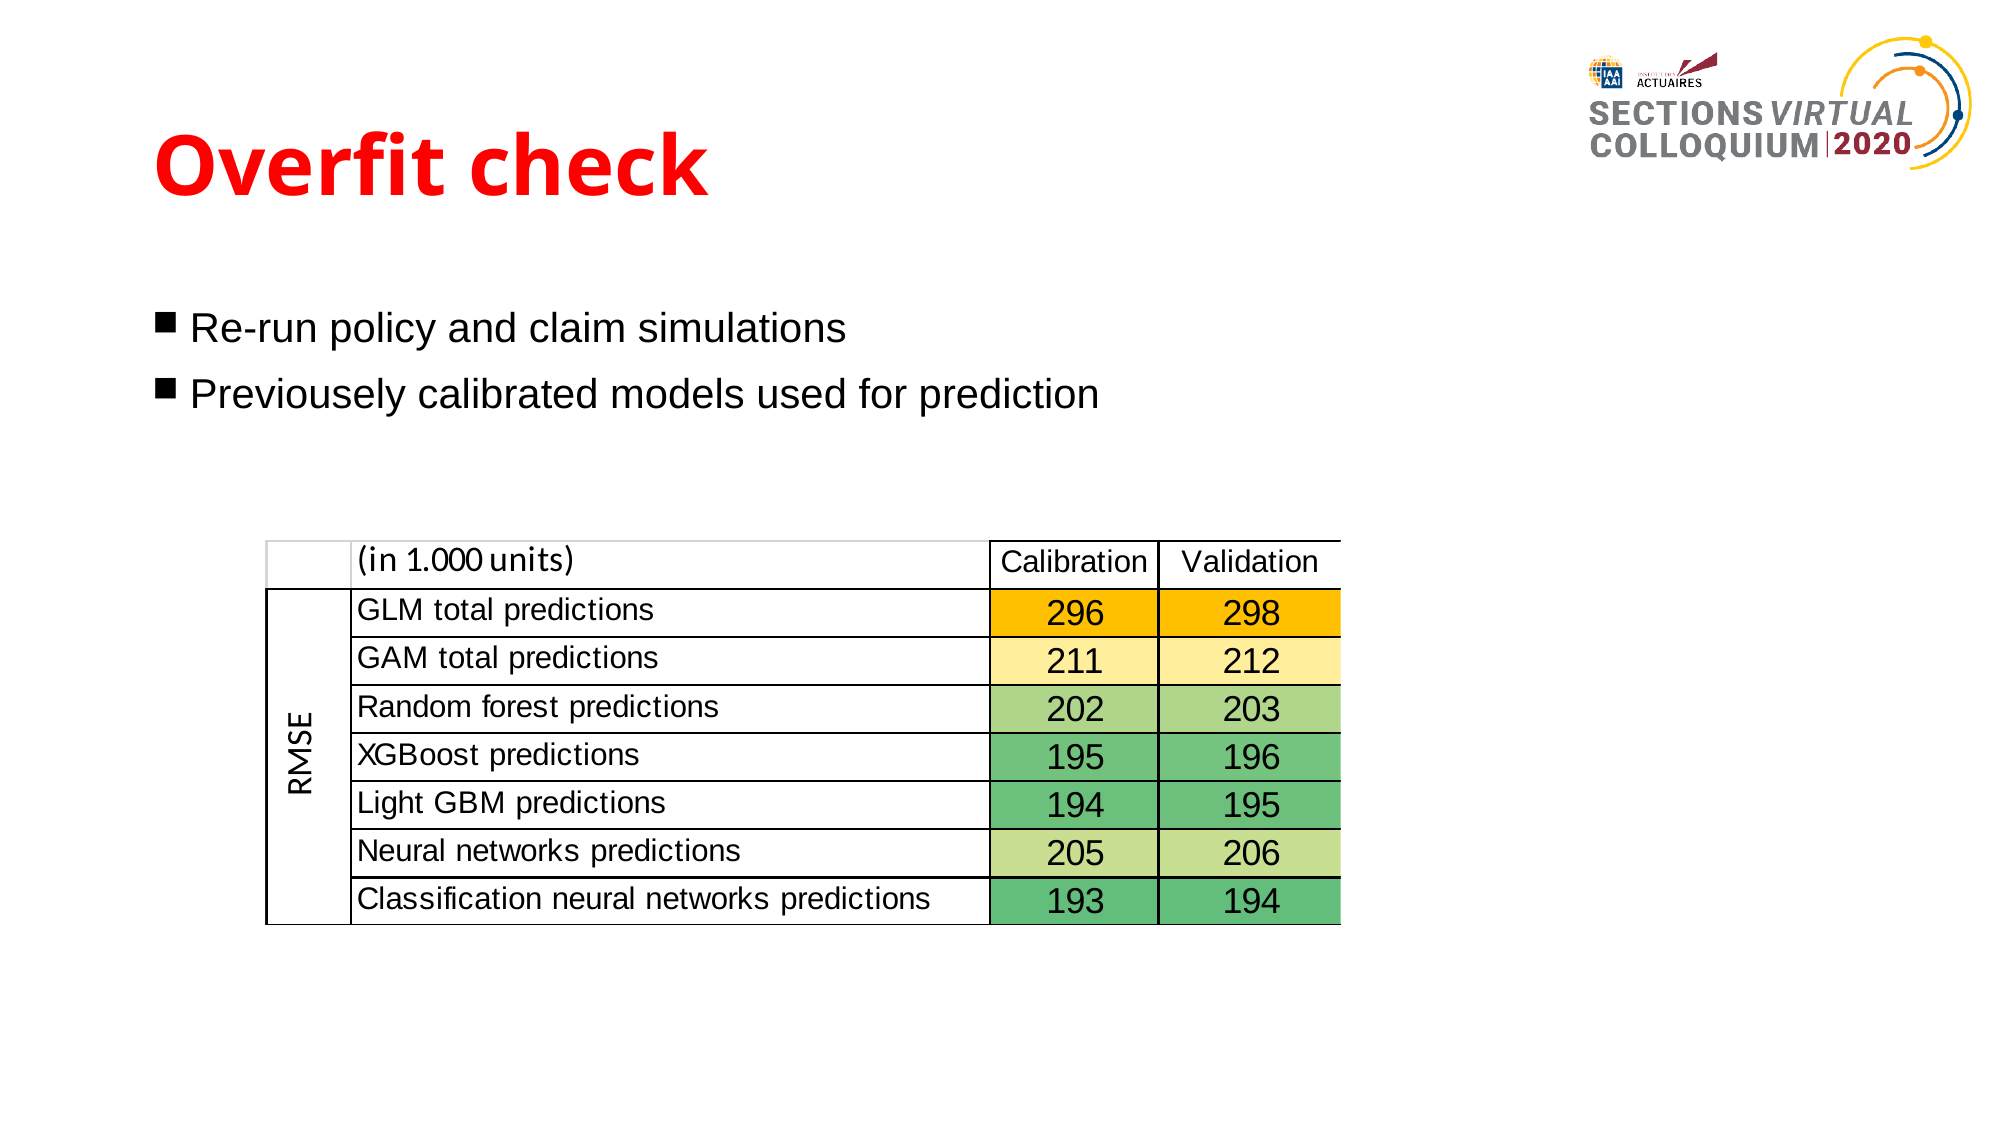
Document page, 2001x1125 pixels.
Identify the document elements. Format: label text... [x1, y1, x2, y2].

picture [1588, 31, 1972, 170]
list Re-run policy and claim simulations Previousely calibrated models used for prediction [137, 299, 1863, 1014]
picture [265, 539, 1344, 927]
title Overfit check [137, 59, 1863, 278]
